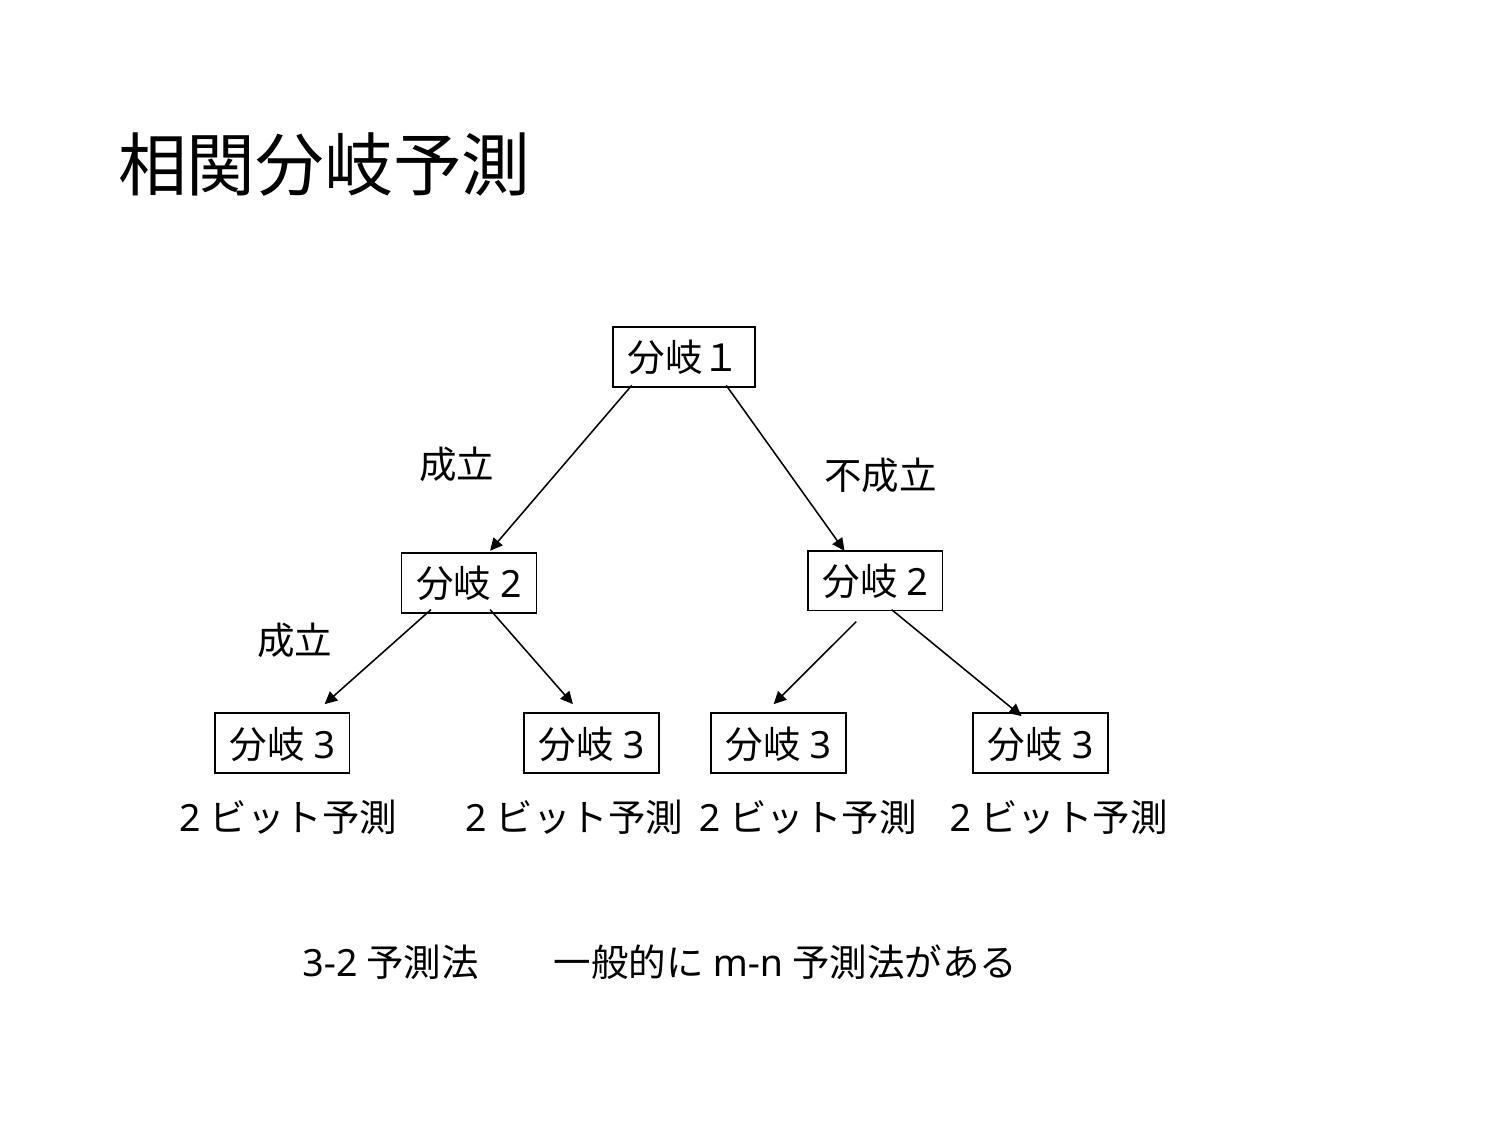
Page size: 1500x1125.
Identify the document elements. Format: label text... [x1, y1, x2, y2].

text_box 分岐2 [401, 553, 537, 613]
text_box 分岐１ [612, 327, 755, 387]
text_box 2ビット予測 [164, 786, 412, 847]
text_box 分岐3 [973, 713, 1109, 773]
text_box 成立 [404, 433, 510, 493]
text_box 分岐3 [524, 713, 660, 773]
text_box 分岐3 [710, 713, 846, 773]
text_box [891, 609, 1022, 717]
text_box [490, 385, 632, 551]
text_box [490, 609, 573, 705]
title 相関分岐予測 [103, 59, 1397, 278]
text_box 3-2予測法 一般的にm-n予測法がある [287, 931, 1032, 992]
text_box 2ビット予測 [450, 786, 684, 847]
text_box 2ビット予測 [934, 786, 1183, 847]
text_box 分岐2 [807, 550, 943, 611]
text_box [324, 609, 432, 705]
text_box [773, 621, 857, 705]
text_box 成立 [242, 609, 348, 670]
text_box 不成立 [809, 444, 952, 504]
text_box 分岐3 [214, 713, 350, 773]
text_box [810, 504, 845, 551]
text_box 2ビット予測 [684, 786, 932, 847]
